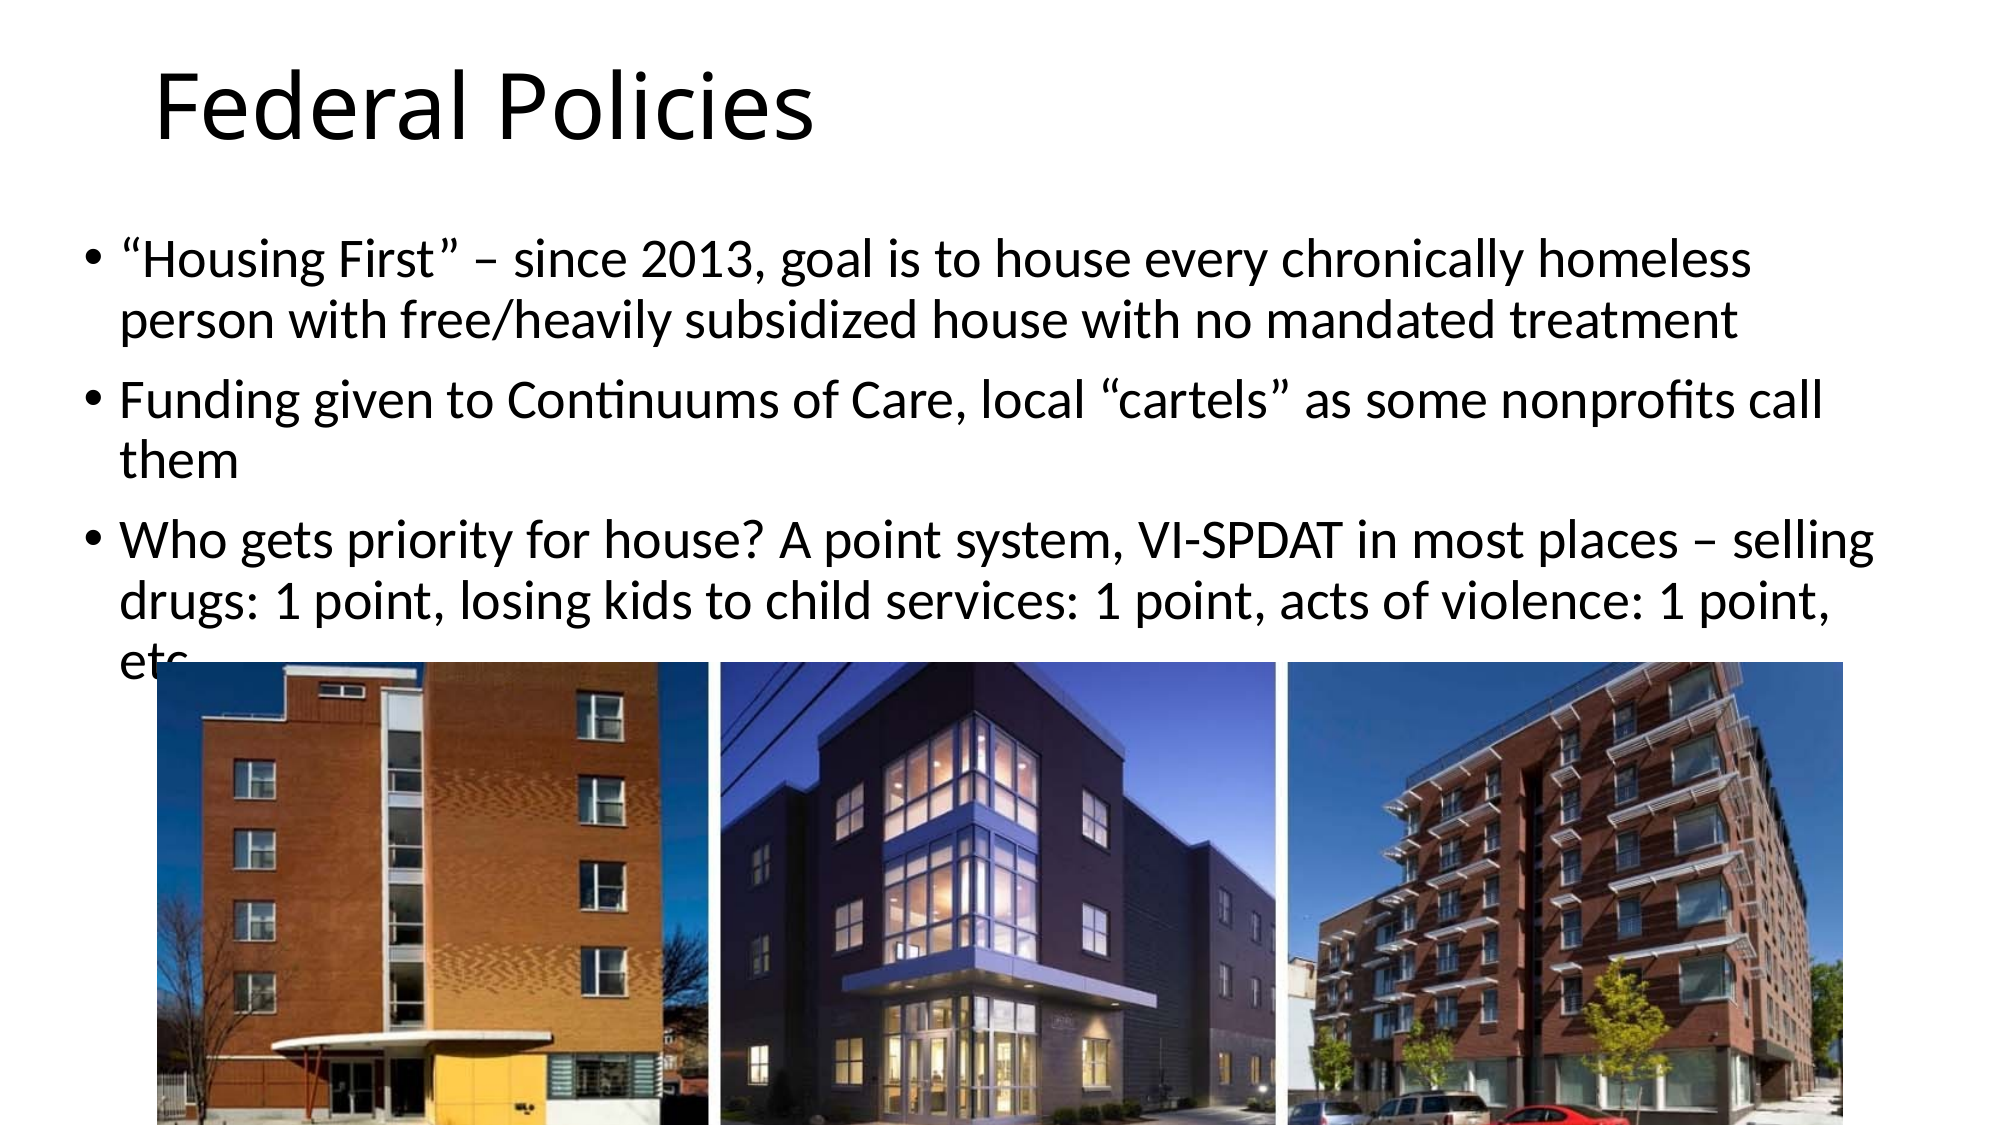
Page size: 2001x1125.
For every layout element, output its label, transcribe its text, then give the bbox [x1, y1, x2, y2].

title Federal Policies [137, 1, 1863, 219]
list “Housing First” – since 2013, goal is to house every chronically homeless person with free/heavily subsidized house with no mandated treatment Funding given to Continuums of Care, local “cartels” as some nonprofits call them Who gets priority for house? A point system, VI-SPDAT in most places – selling drugs: 1 point, losing kids to child services: 1 point, acts of violence: 1 point, etc. [68, 222, 1932, 704]
picture [156, 662, 1843, 1125]
